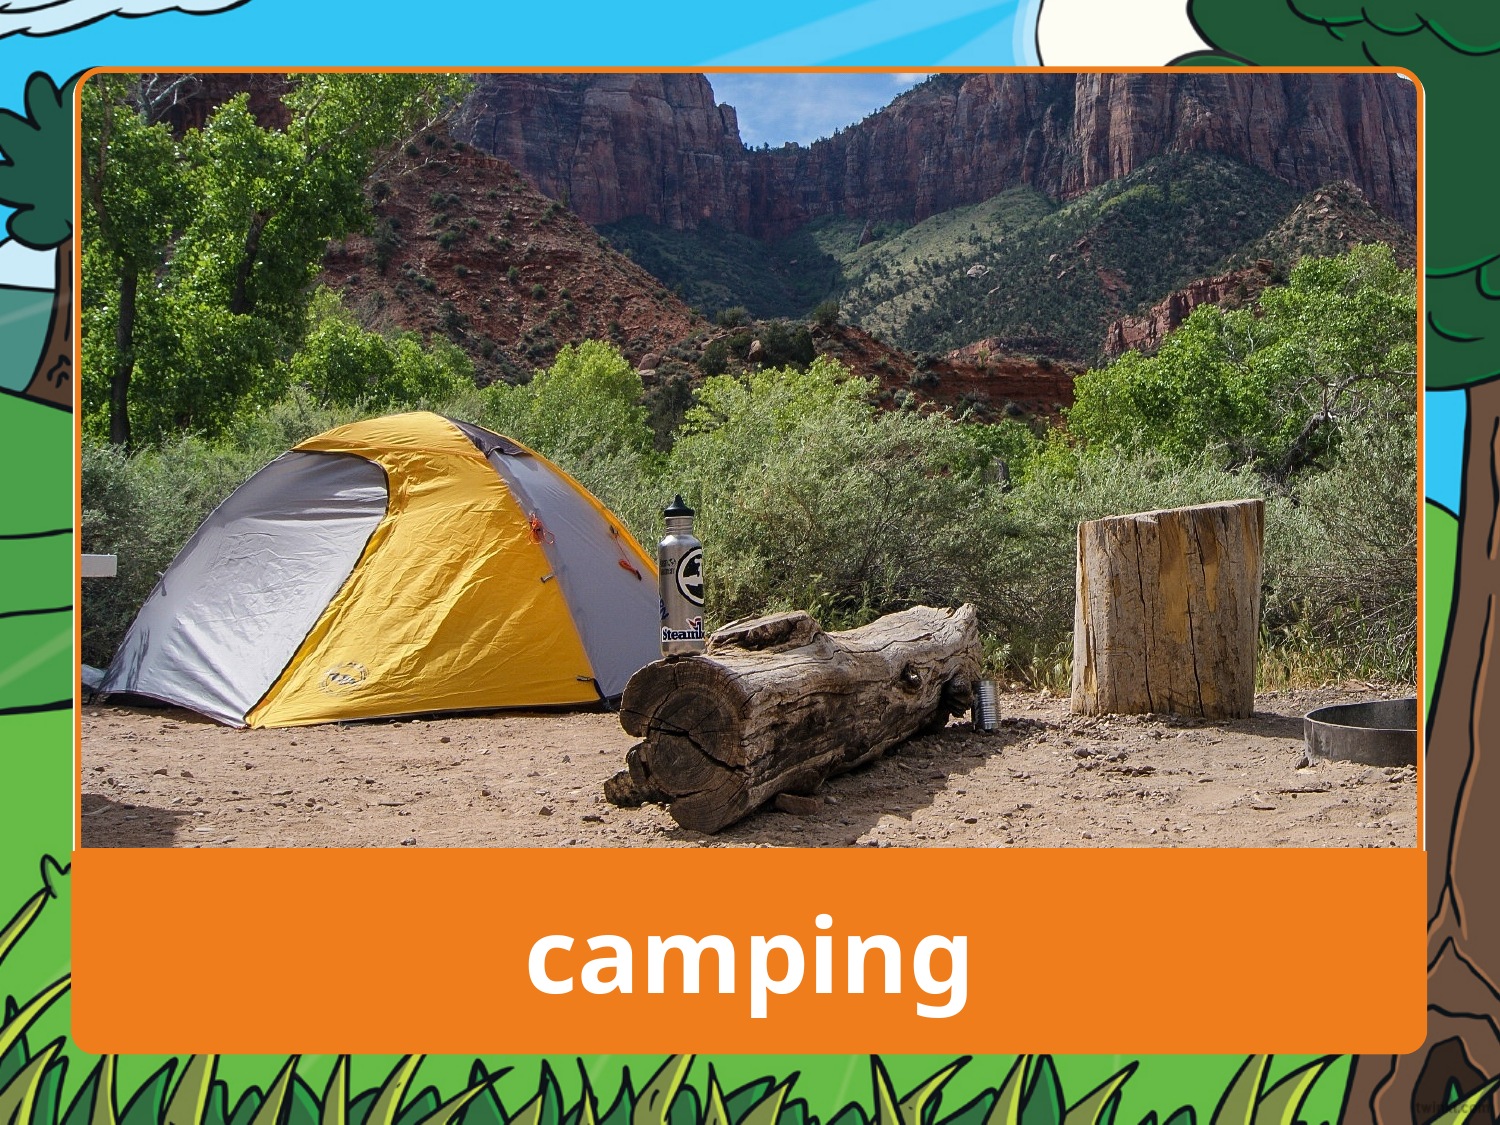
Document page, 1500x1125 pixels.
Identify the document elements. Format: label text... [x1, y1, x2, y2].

text_box camping [135, 882, 1364, 1022]
text_box [70, 850, 1429, 1056]
picture [0, 0, 1500, 1125]
